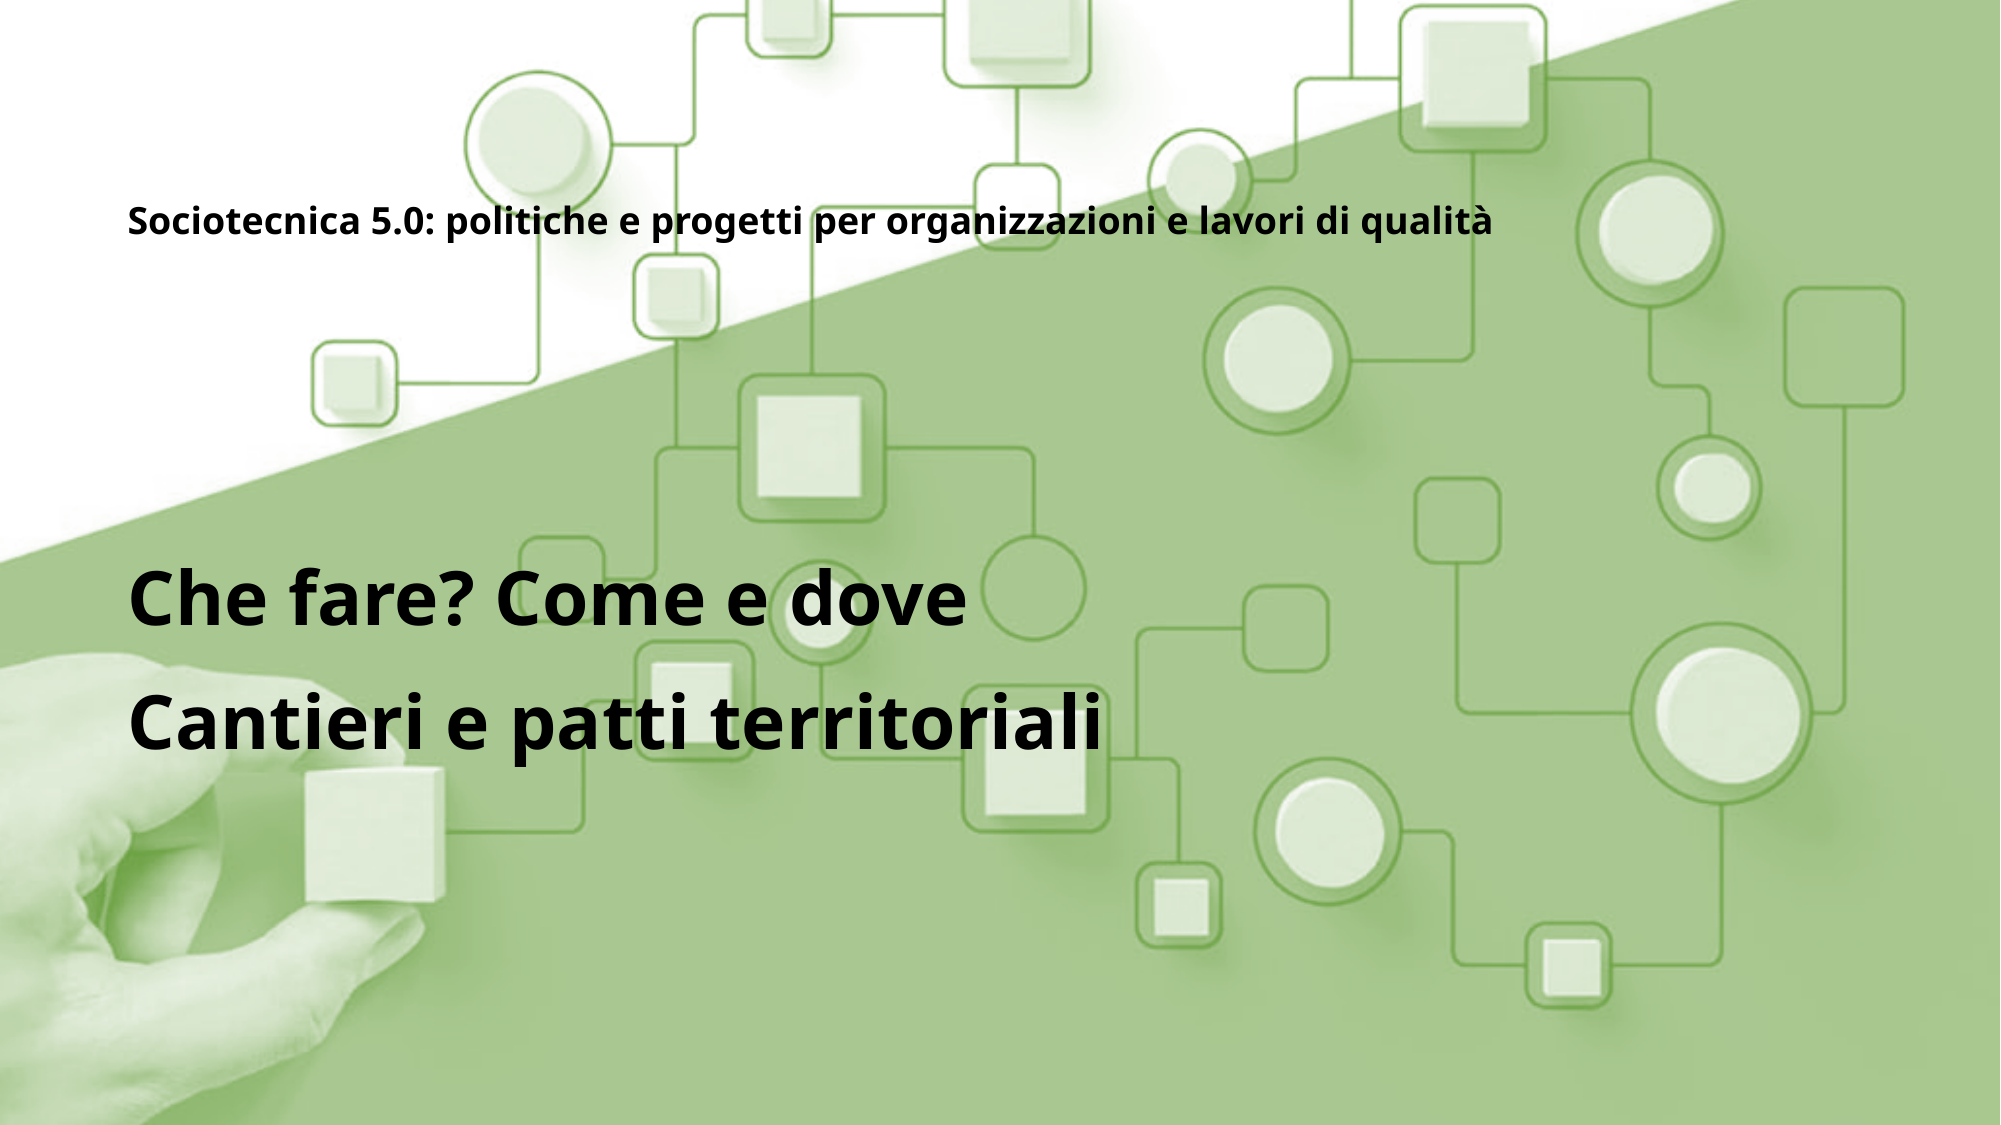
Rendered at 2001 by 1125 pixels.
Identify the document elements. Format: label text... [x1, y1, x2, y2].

title Sociotecnica 5.0: politiche e progetti per organizzazioni e lavori di qualità [112, 99, 1775, 339]
list Che fare? Come e dove Cantieri e patti territoriali [112, 351, 1775, 950]
